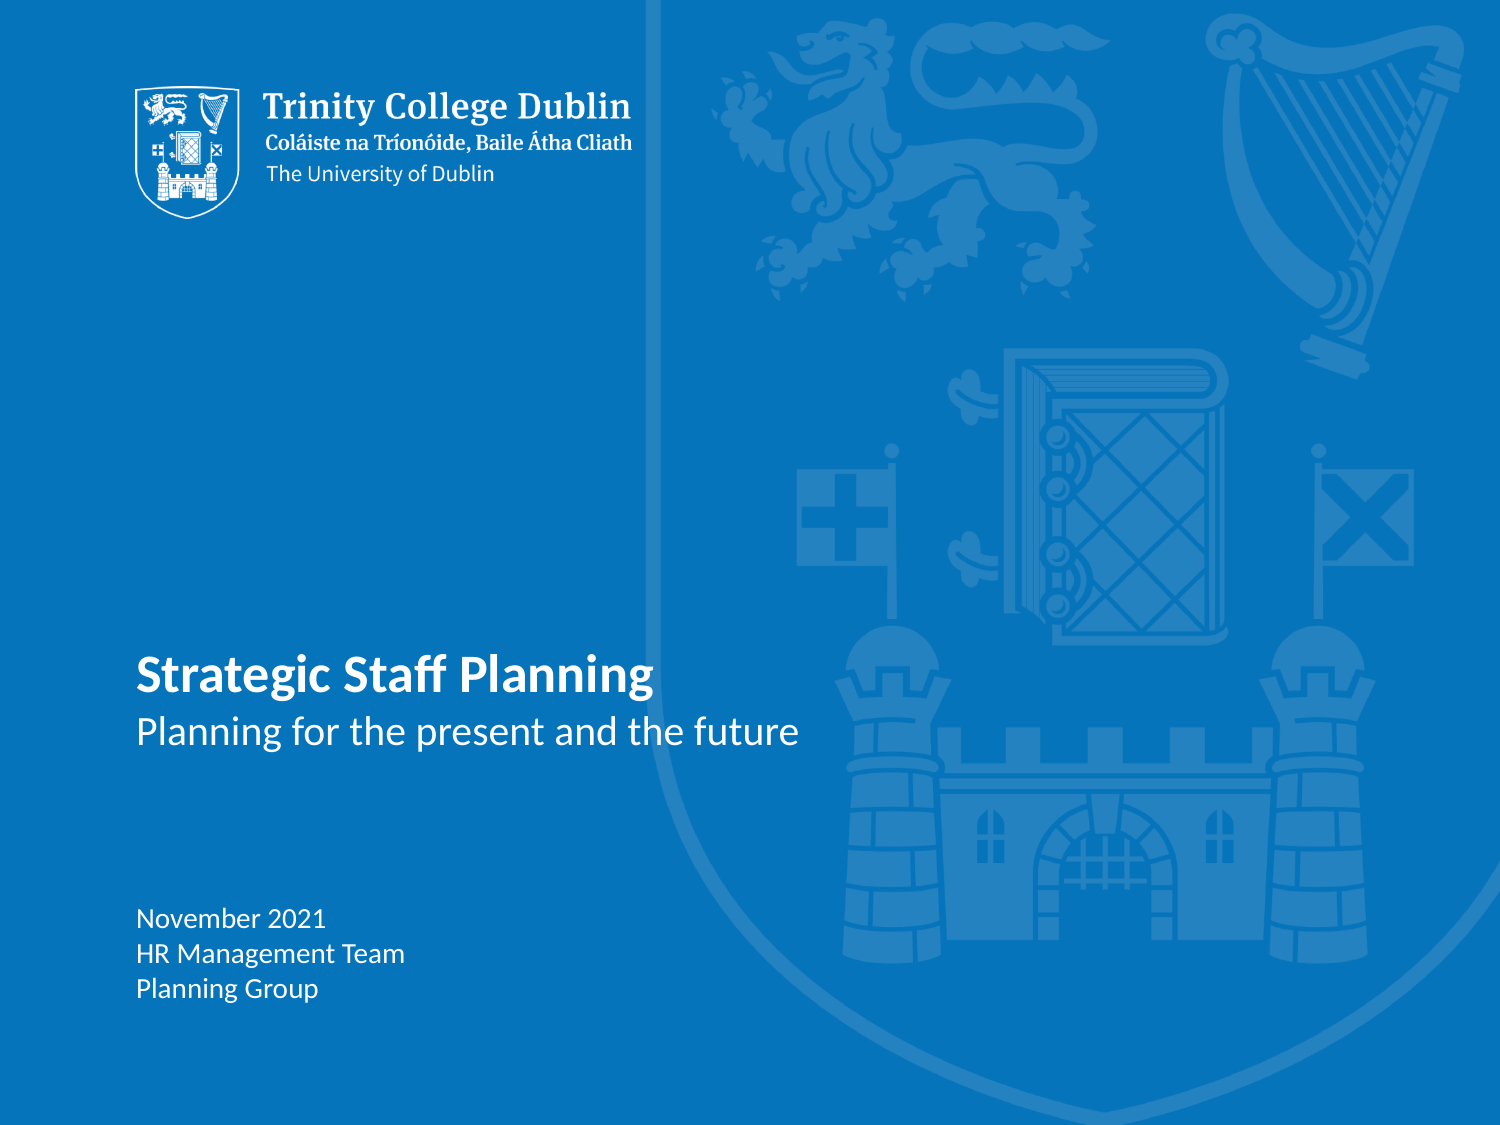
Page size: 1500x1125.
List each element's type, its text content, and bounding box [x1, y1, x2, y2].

subtitle Planning for the present and the future [135, 703, 1367, 763]
list November 2021 HR Management Team Planning Group [135, 899, 904, 1060]
picture [0, 0, 1500, 1125]
title Strategic Staff Planning [135, 612, 1367, 703]
